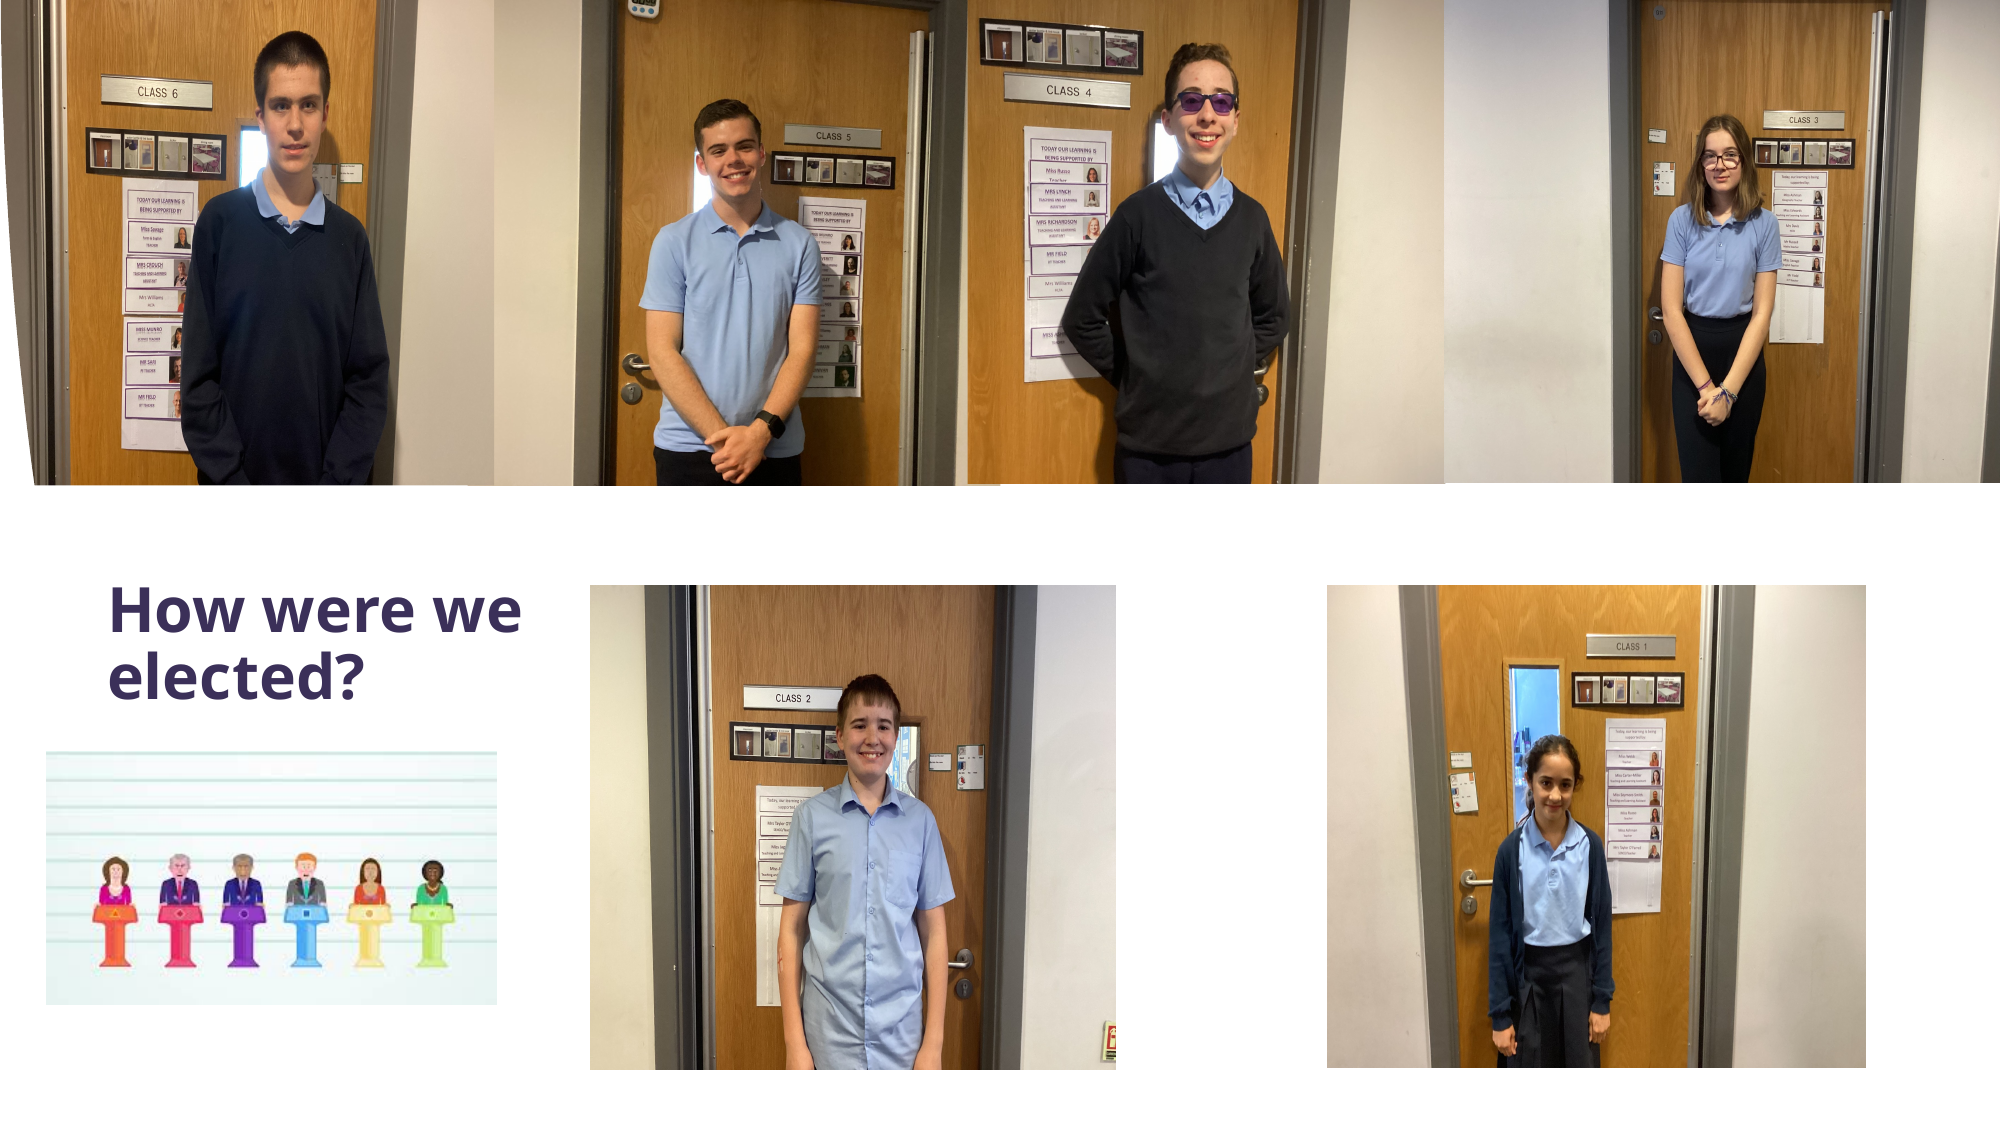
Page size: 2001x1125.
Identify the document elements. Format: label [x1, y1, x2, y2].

picture [589, 584, 1116, 1070]
picture [45, 751, 497, 1005]
text_box [0, 491, 2000, 1125]
picture [1327, 584, 1866, 1068]
picture [0, 0, 2000, 487]
